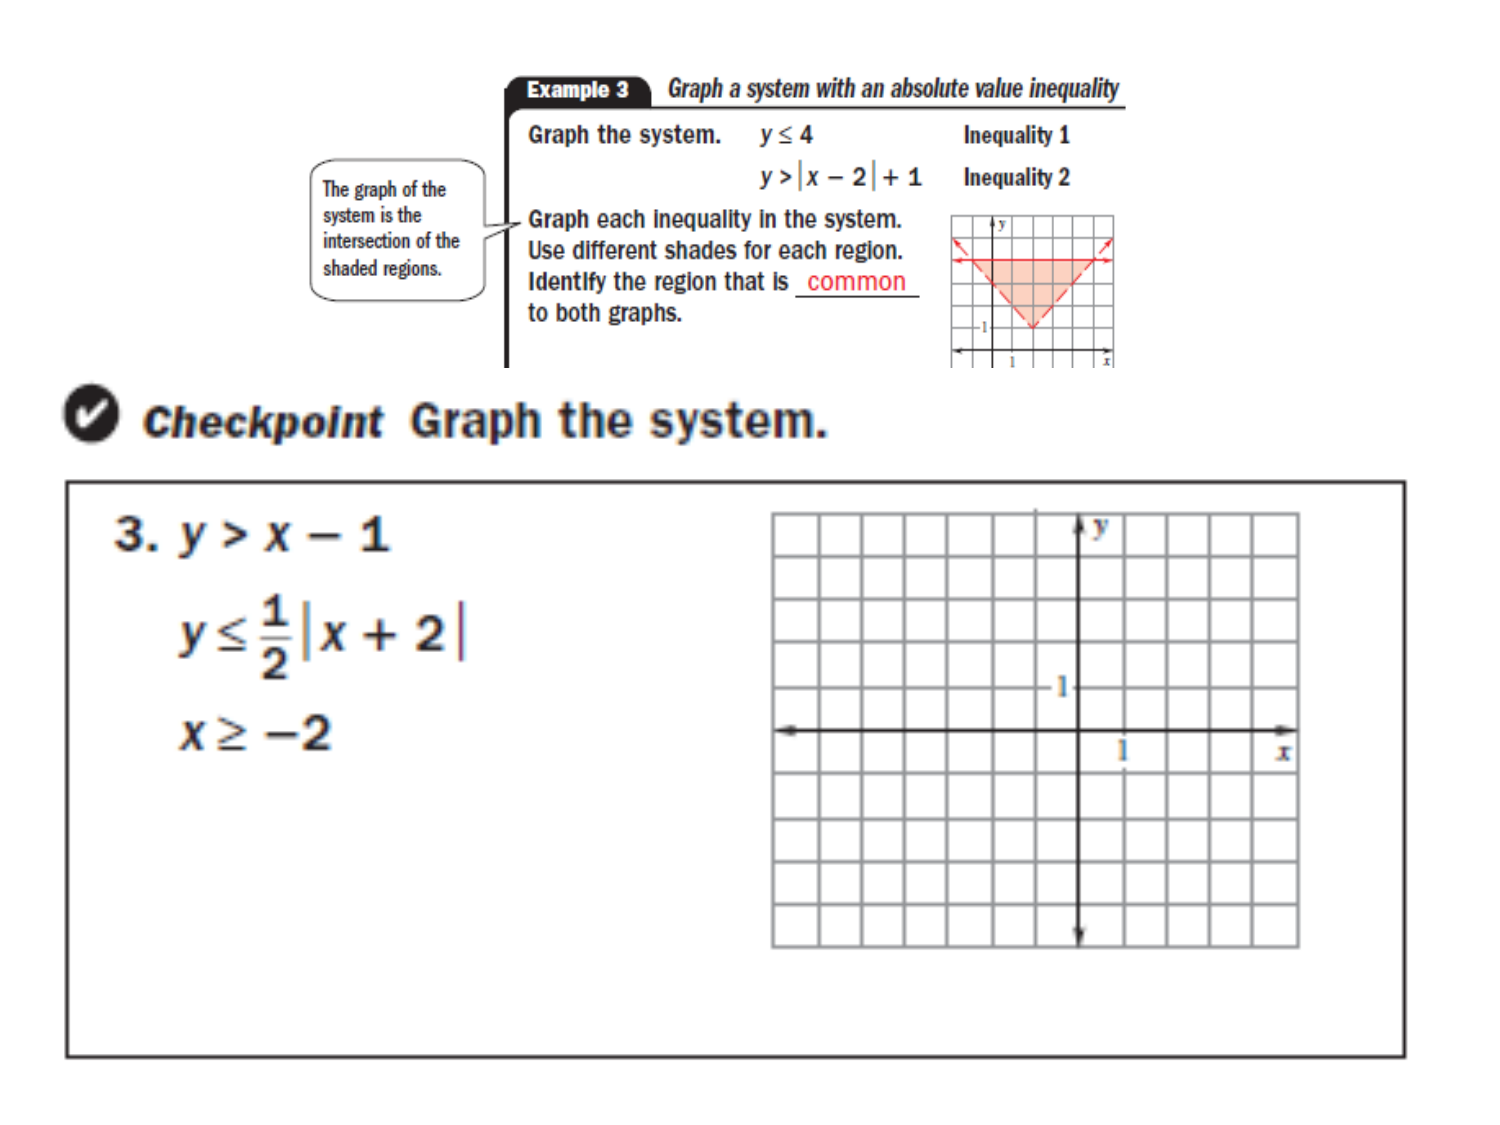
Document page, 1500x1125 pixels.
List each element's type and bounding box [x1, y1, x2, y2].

picture [24, 74, 1443, 1124]
